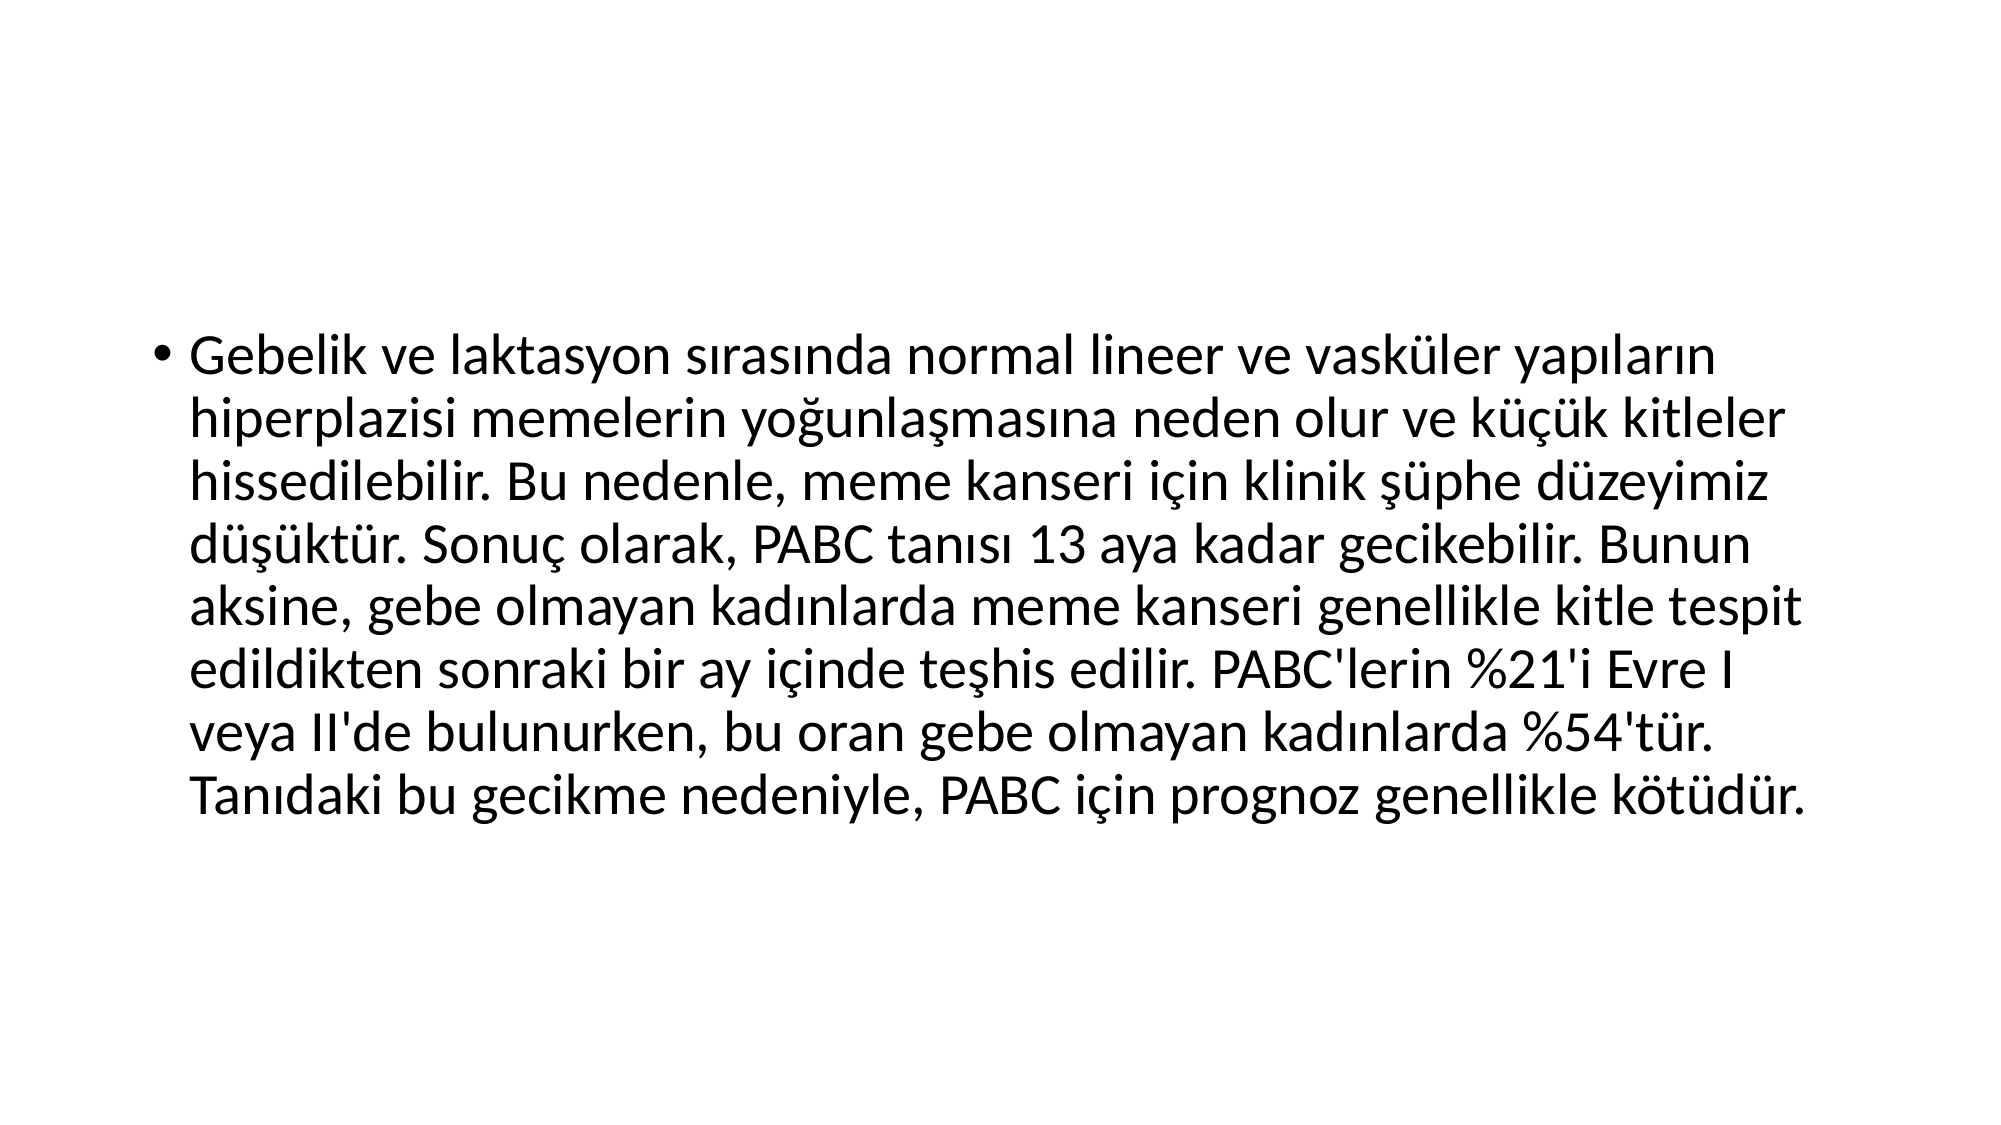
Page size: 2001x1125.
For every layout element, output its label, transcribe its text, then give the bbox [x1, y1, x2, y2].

list Gebelik ve laktasyon sırasında normal lineer ve vasküler yapıların hiperplazisi memelerin yoğunlaşmasına neden olur ve küçük kitleler hissedilebilir. Bu nedenle, meme kanseri için klinik şüphe düzeyimiz düşüktür. Sonuç olarak, PABC tanısı 13 aya kadar gecikebilir. Bunun aksine, gebe olmayan kadınlarda meme kanseri genellikle kitle tespit edildikten sonraki bir ay içinde teşhis edilir. PABC'lerin %21'i Evre I veya II'de bulunurken, bu oran gebe olmayan kadınlarda %54'tür. Tanıdaki bu gecikme nedeniyle, PABC için prognoz genellikle kötüdür. [137, 226, 1863, 1014]
